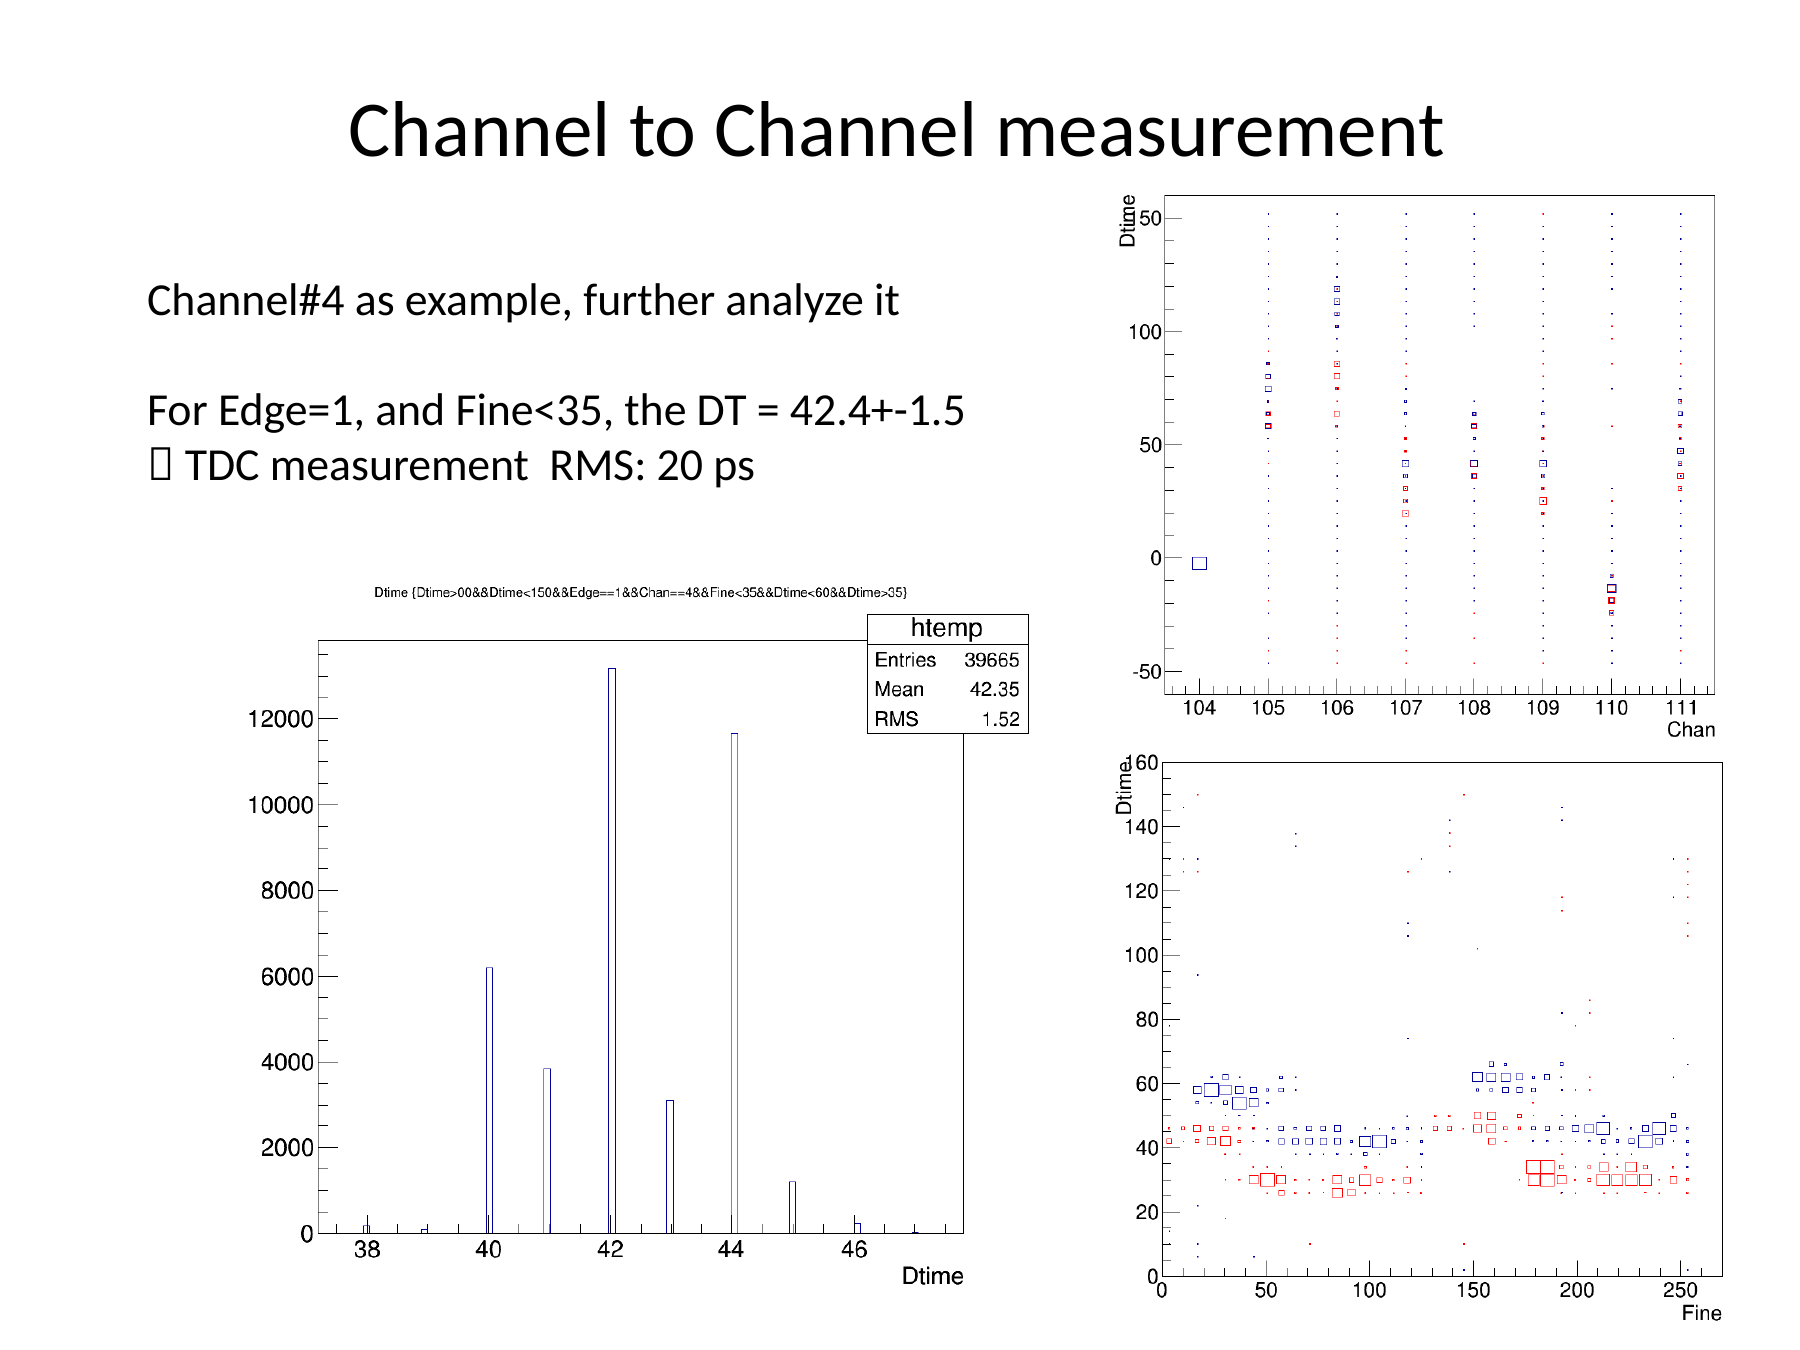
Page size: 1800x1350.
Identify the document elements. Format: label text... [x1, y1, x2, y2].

picture [1109, 749, 1727, 1323]
picture [1115, 181, 1731, 738]
picture [237, 566, 1044, 1307]
title Channel to Channel measurement [132, 50, 1663, 200]
text_box Channel#4 as example, further analyze it For Edge=1, and Fine<35, the DT = 42.4+-1.5  TDC measurement RMS: 20 ps [132, 262, 1020, 498]
